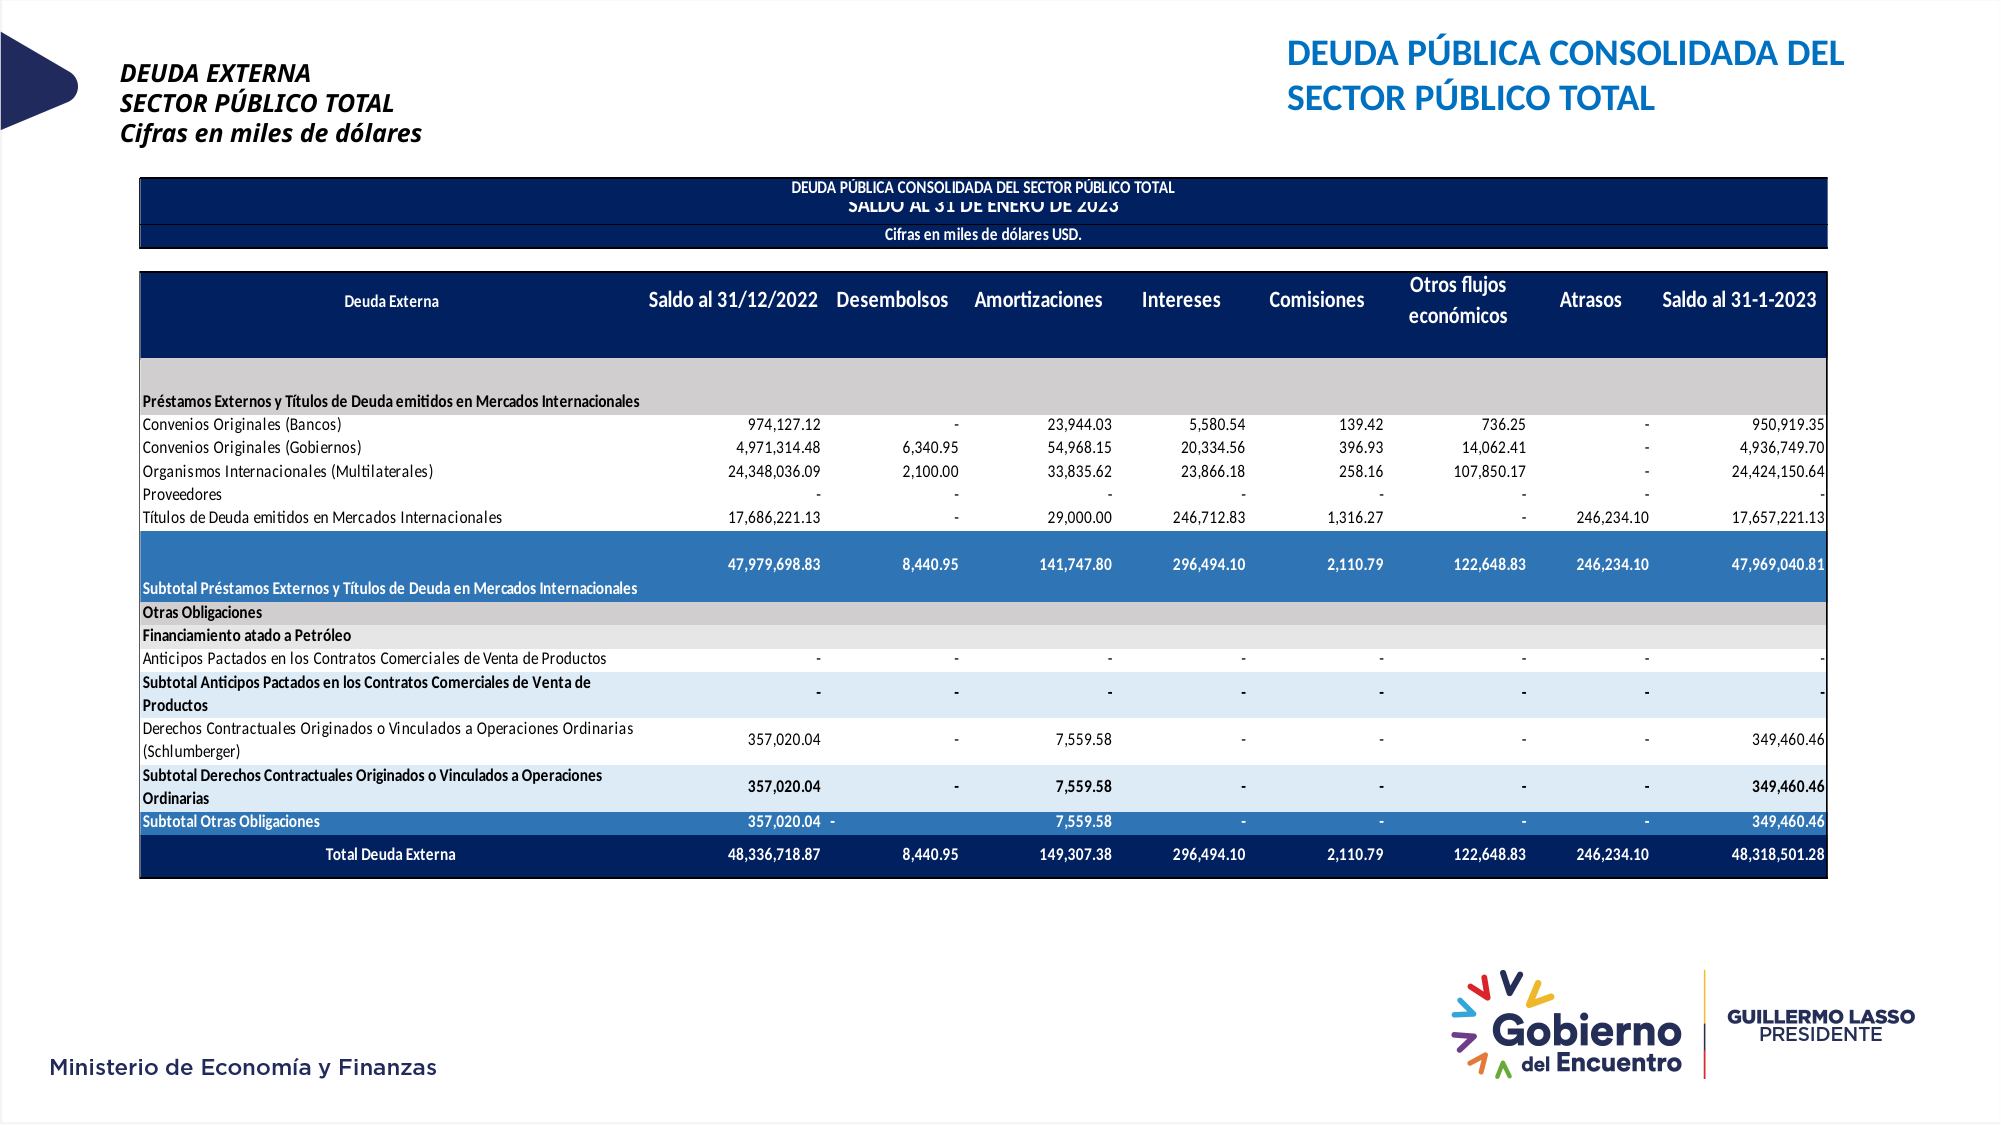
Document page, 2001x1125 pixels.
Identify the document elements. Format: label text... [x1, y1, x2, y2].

text_box DEUDA PÚBLICA CONSOLIDADA DEL SECTOR PÚBLICO TOTAL [1272, 20, 1863, 126]
text_box DEUDA EXTERNA SECTOR PÚBLICO TOTAL Cifras en miles de dólares [104, 52, 801, 153]
picture [0, 0, 2001, 1125]
